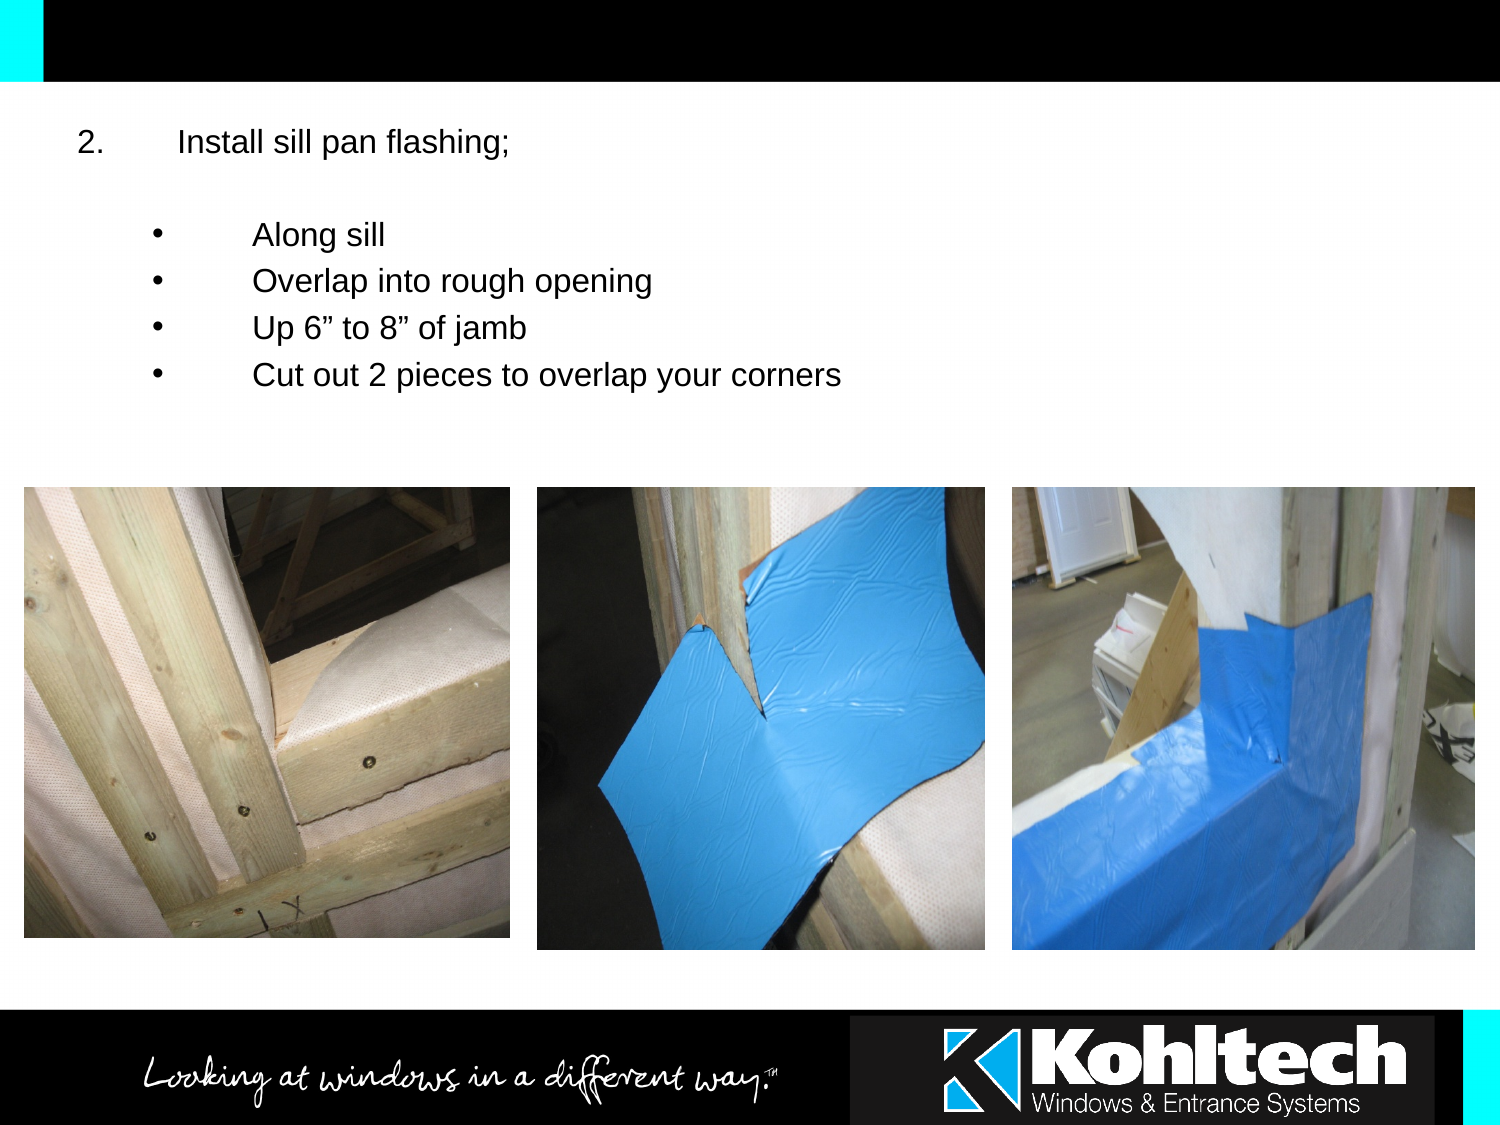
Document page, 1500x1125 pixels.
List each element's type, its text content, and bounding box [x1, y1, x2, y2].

picture [0, 0, 1500, 1125]
text_box Install sill pan flashing; Along sill Overlap into rough opening Up 6” to 8” of jamb Cut out 2 pieces to overlap your corners [62, 112, 1413, 425]
text_box [848, 1013, 1437, 1125]
picture [944, 1024, 1406, 1117]
